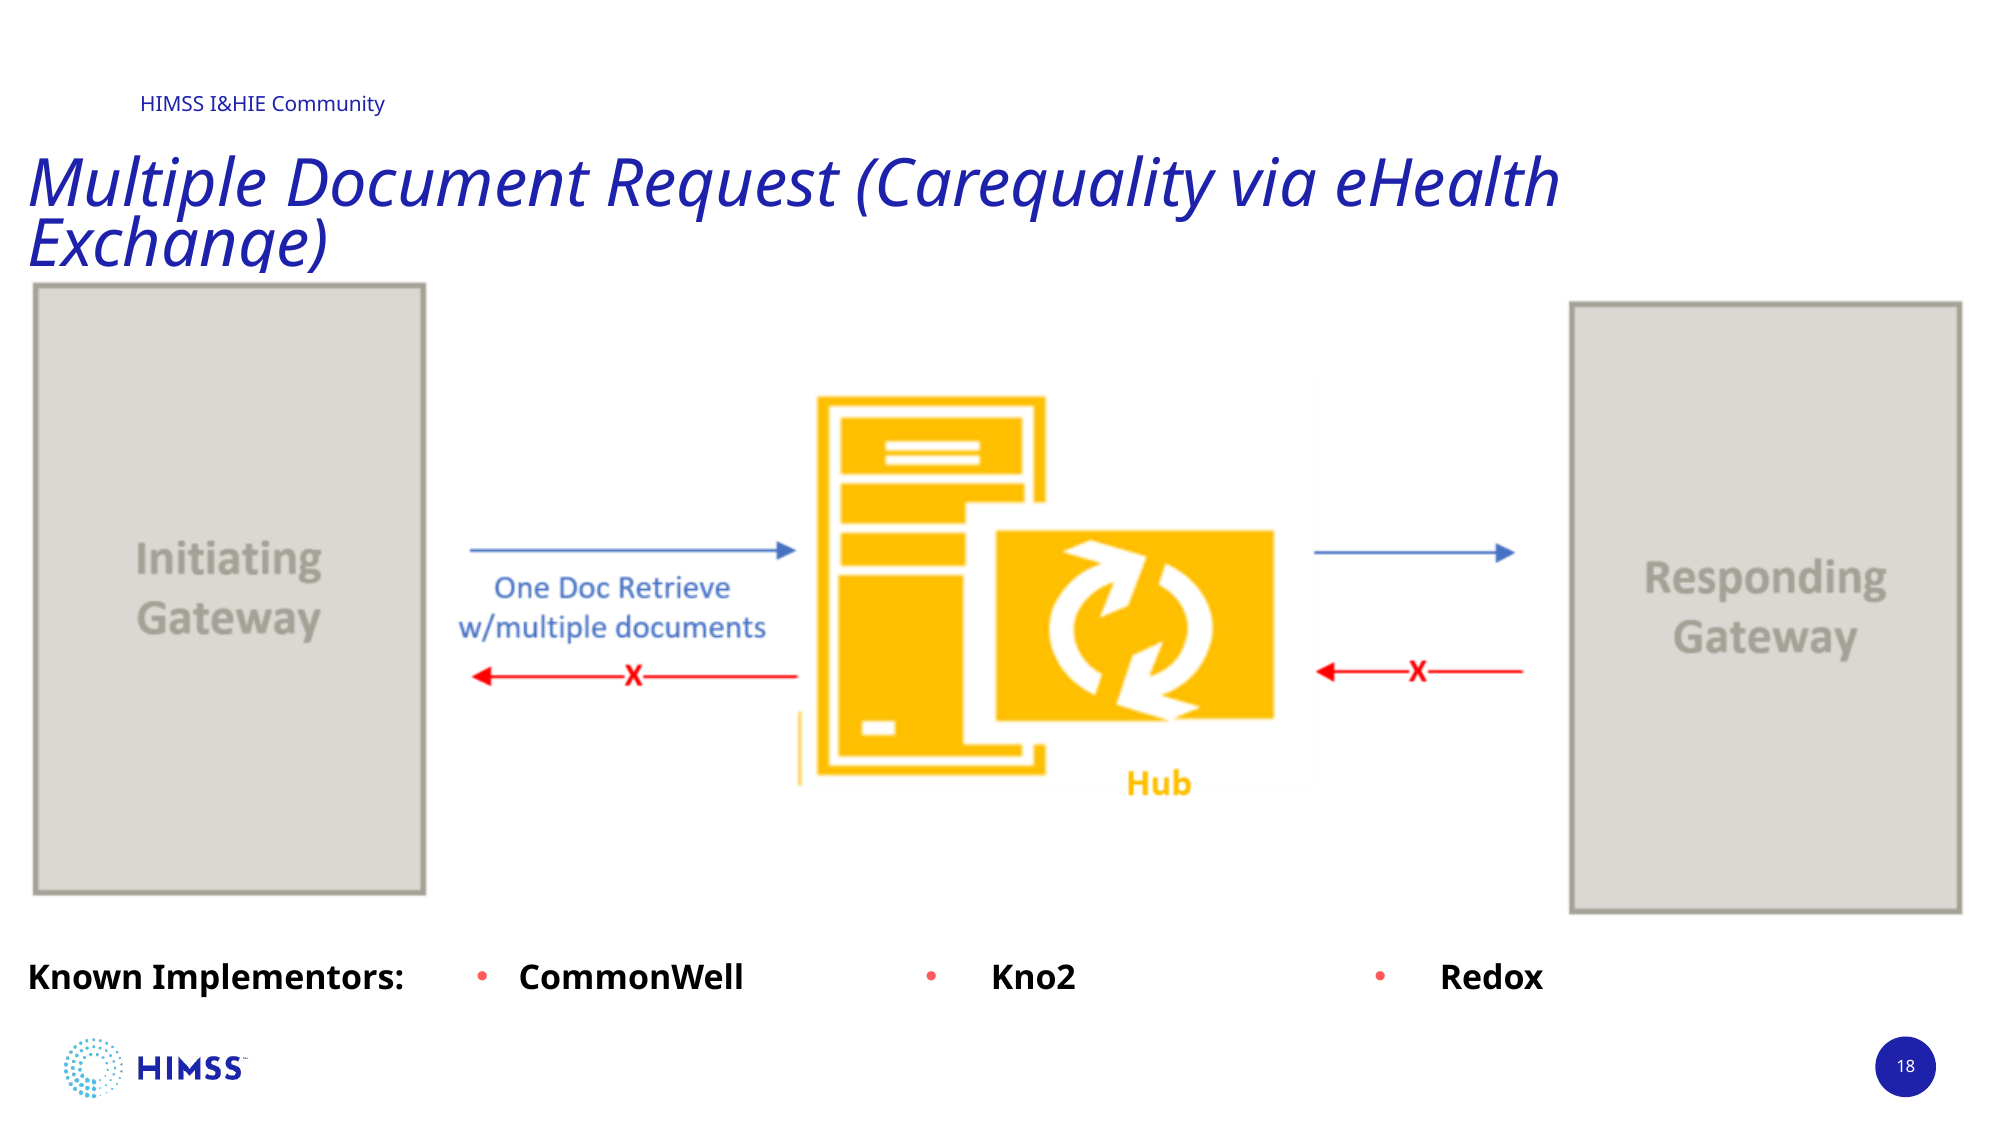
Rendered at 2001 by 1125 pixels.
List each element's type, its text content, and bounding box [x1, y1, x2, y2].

list Known Implementors: CommonWell Kno2 Redox [27, 935, 1824, 998]
picture [27, 273, 1973, 924]
picture [42, 1015, 269, 1121]
slide_number 18 [1863, 1048, 1948, 1086]
title Multiple Document Request (Carequality via eHealth Exchange) [27, 158, 1781, 221]
